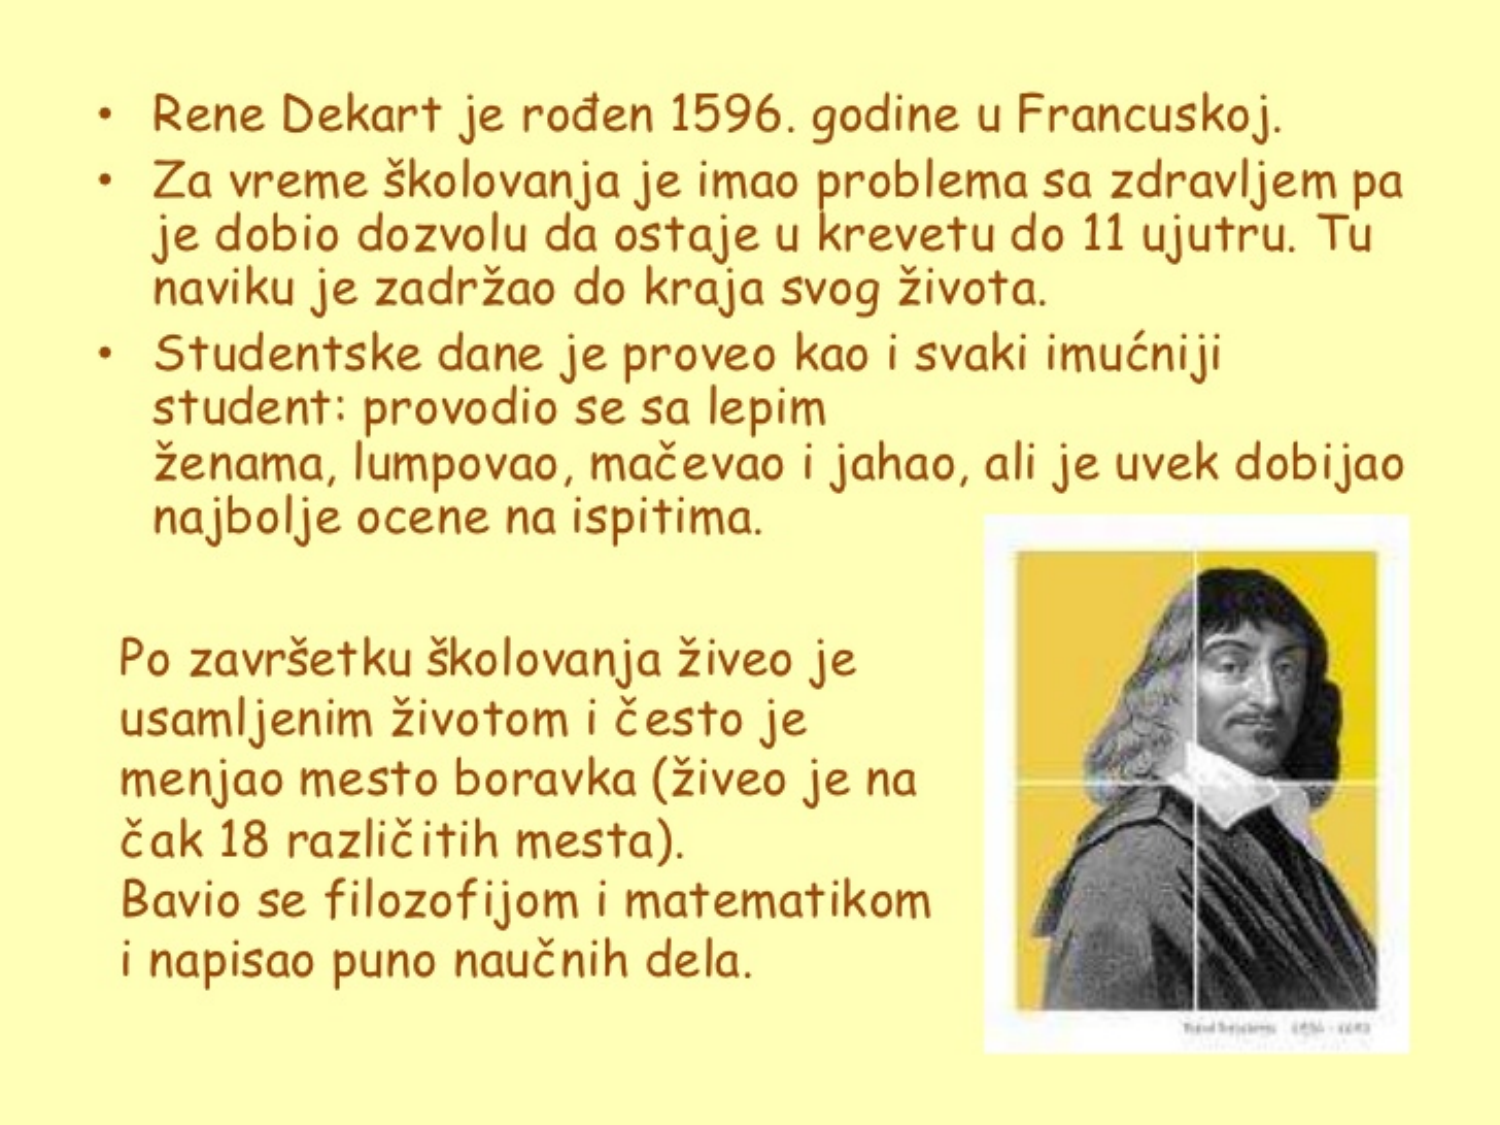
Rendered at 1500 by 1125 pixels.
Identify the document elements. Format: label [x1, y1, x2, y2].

list [0, 0, 1500, 1125]
